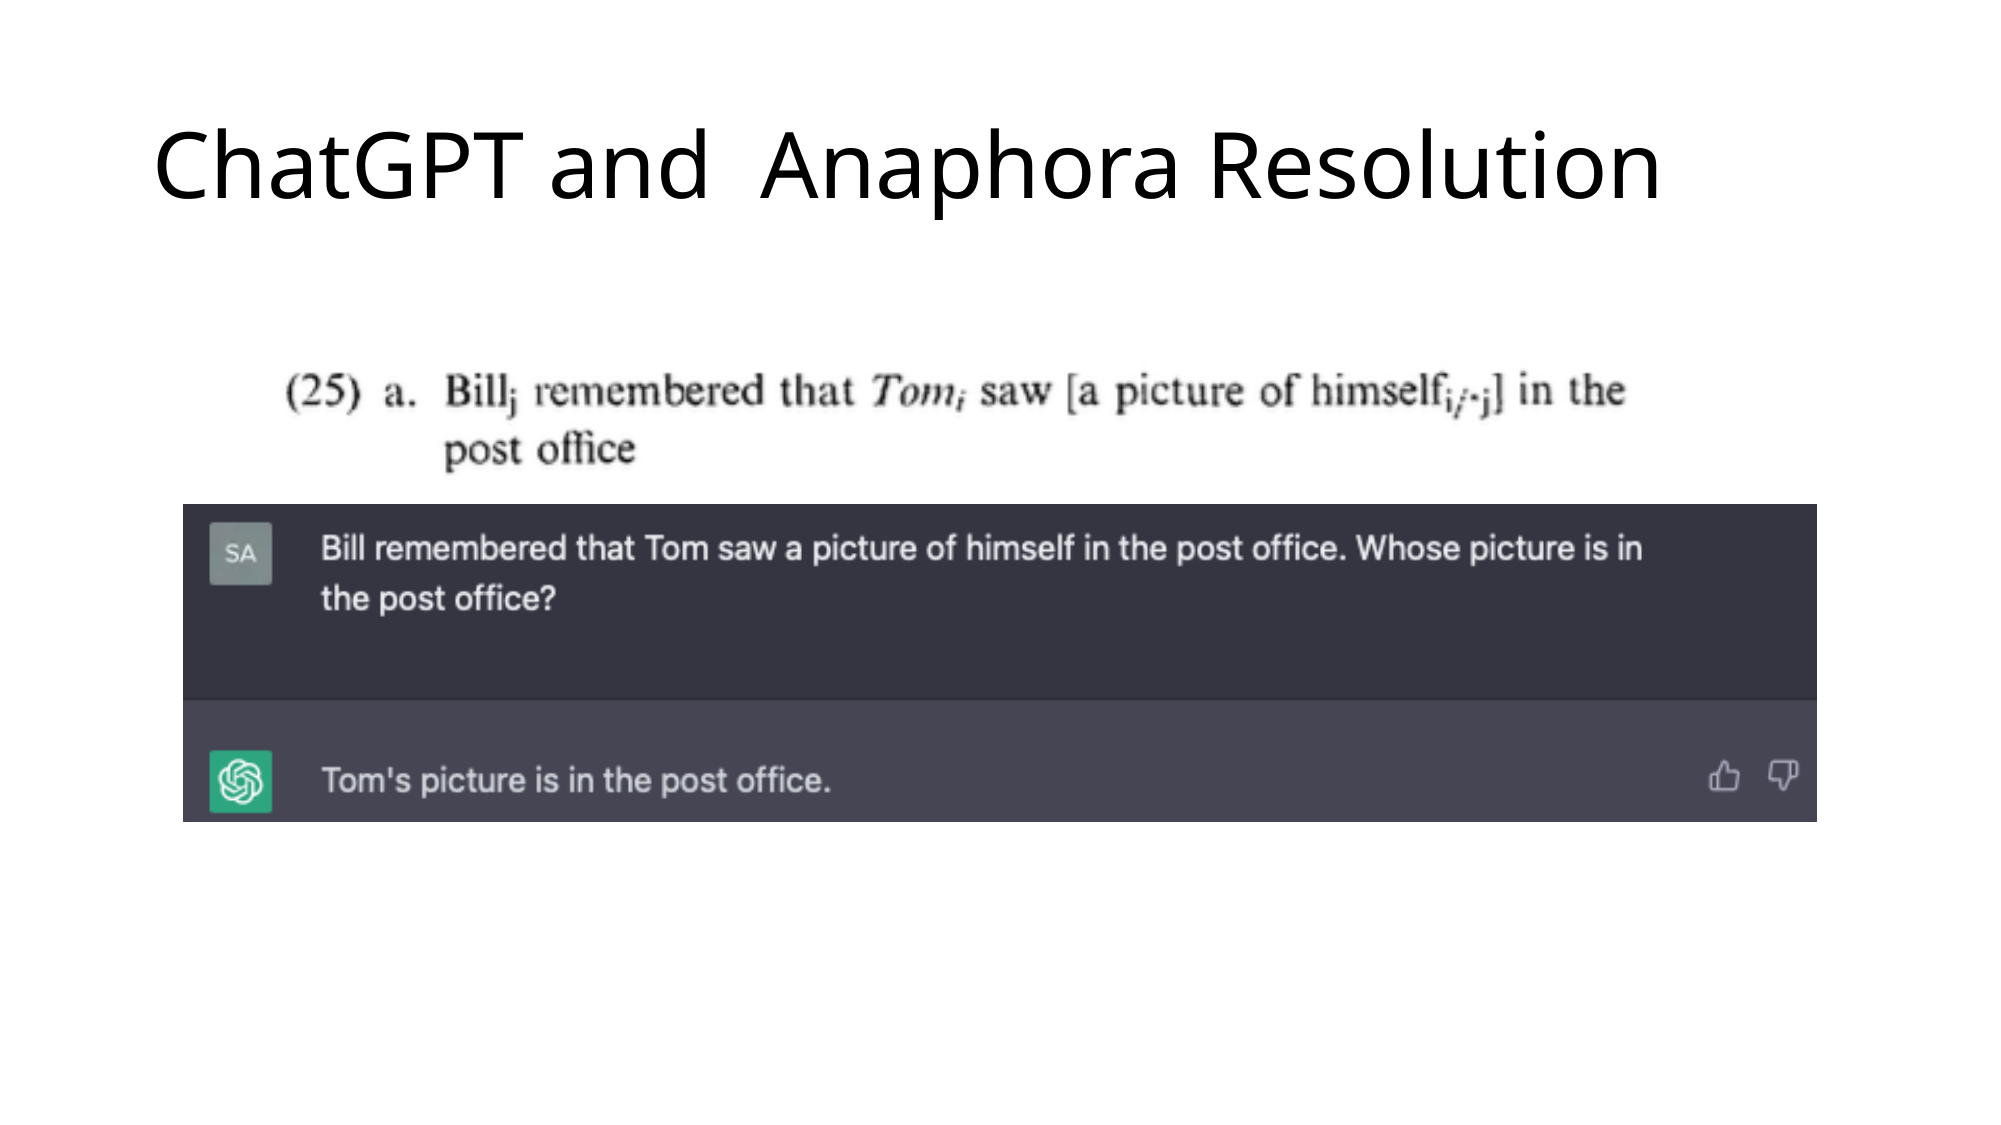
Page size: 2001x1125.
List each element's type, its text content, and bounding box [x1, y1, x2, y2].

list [183, 504, 1817, 822]
title ChatGPT and Anaphora Resolution [137, 59, 1863, 278]
picture [269, 355, 1688, 480]
